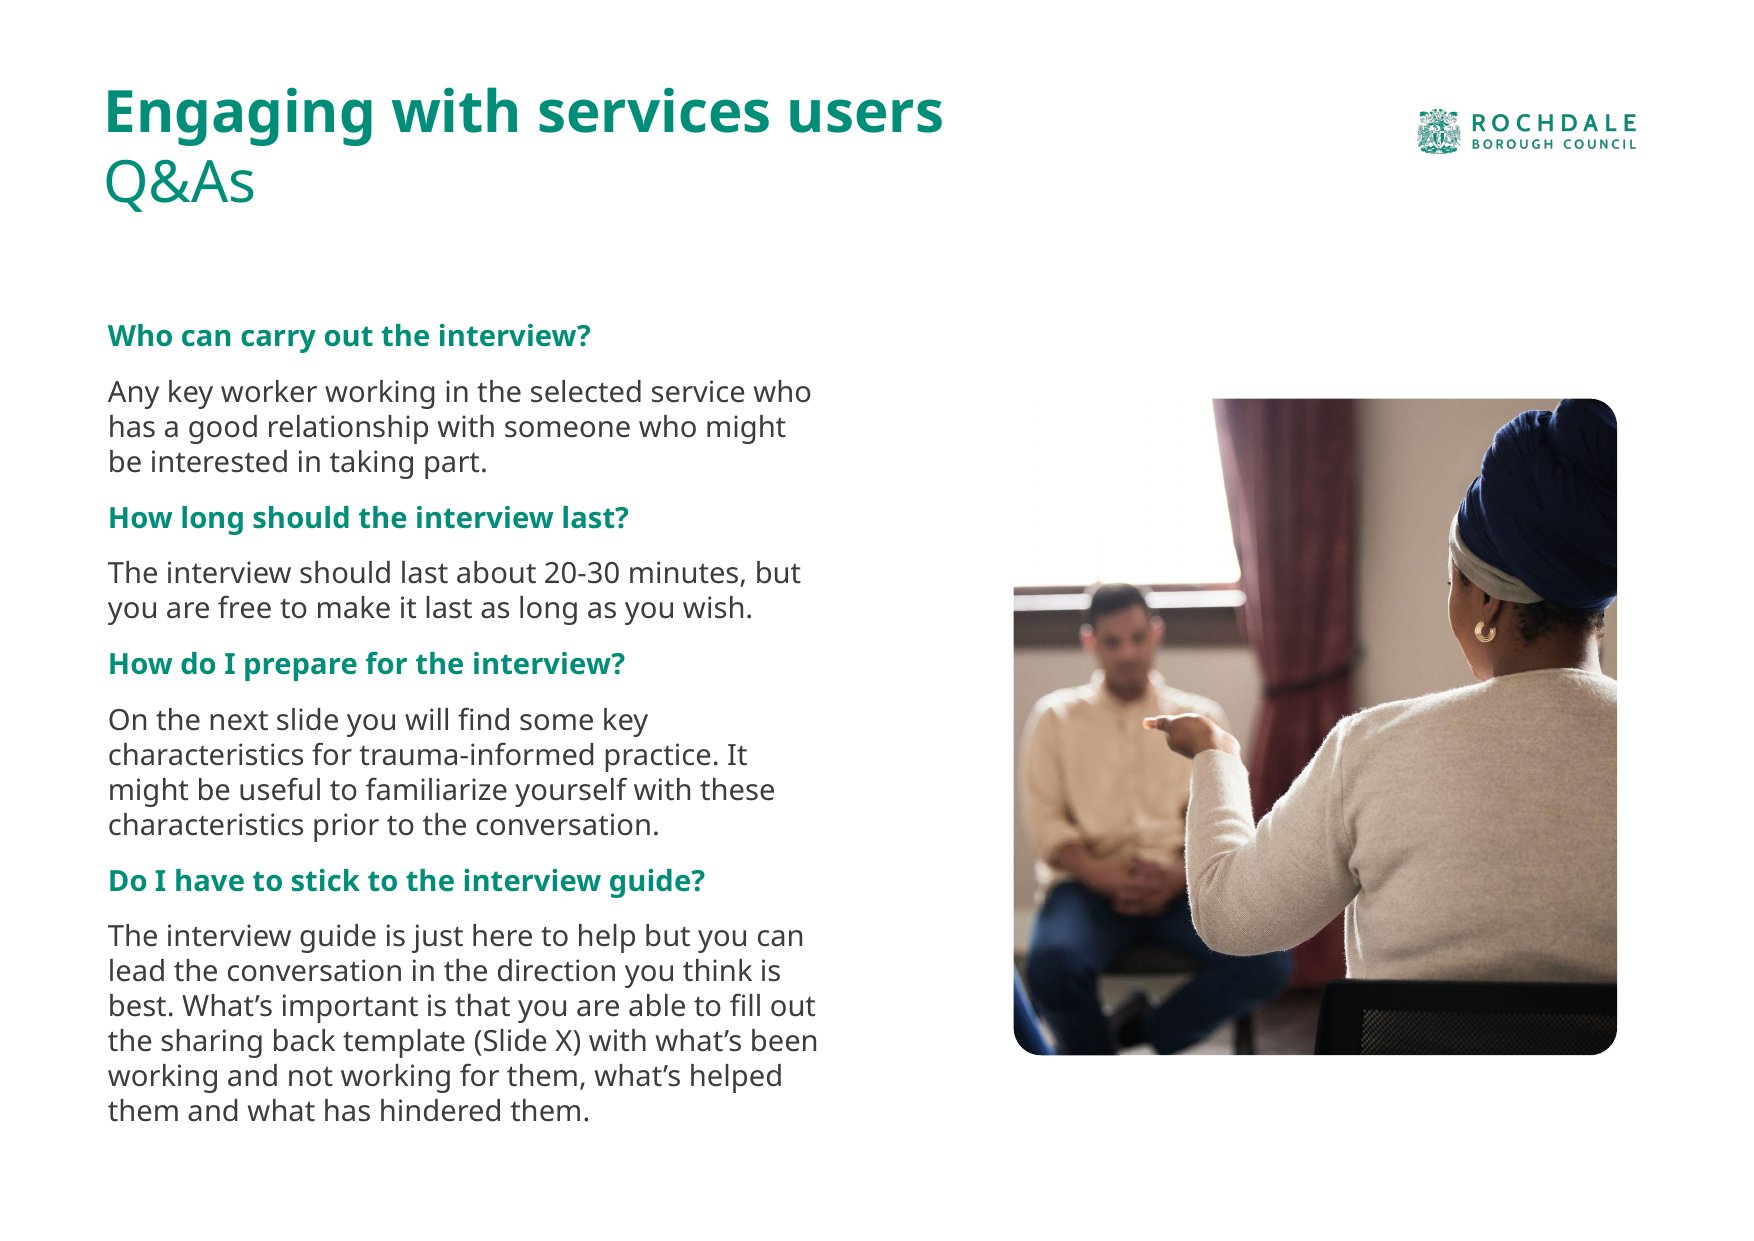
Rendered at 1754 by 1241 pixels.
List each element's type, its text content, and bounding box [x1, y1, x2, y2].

text_box Engaging with services users Q&As [88, 59, 1721, 153]
picture [1395, 88, 1662, 176]
text_box Who can carry out the interview? Any key worker working in the selected service who has a good relationship with someone who might be interested in taking part. How long should the interview last? The interview should last about 20-30 minutes, but you are free to make it last as long as you wish. How do I prepare for the interview? On the next slide you will find some key characteristics for trauma-informed practice. It might be useful to familiarize yourself with these characteristics prior to the conversation. Do I have to stick to the interview guide? The interview guide is just here to help but you can lead the conversation in the direction you think is best. What’s important is that you are able to fill out the sharing back template (Slide X) with what’s been working and not working for them, what’s helped them and what has hindered them. [92, 302, 836, 1143]
picture [1013, 398, 1618, 1056]
